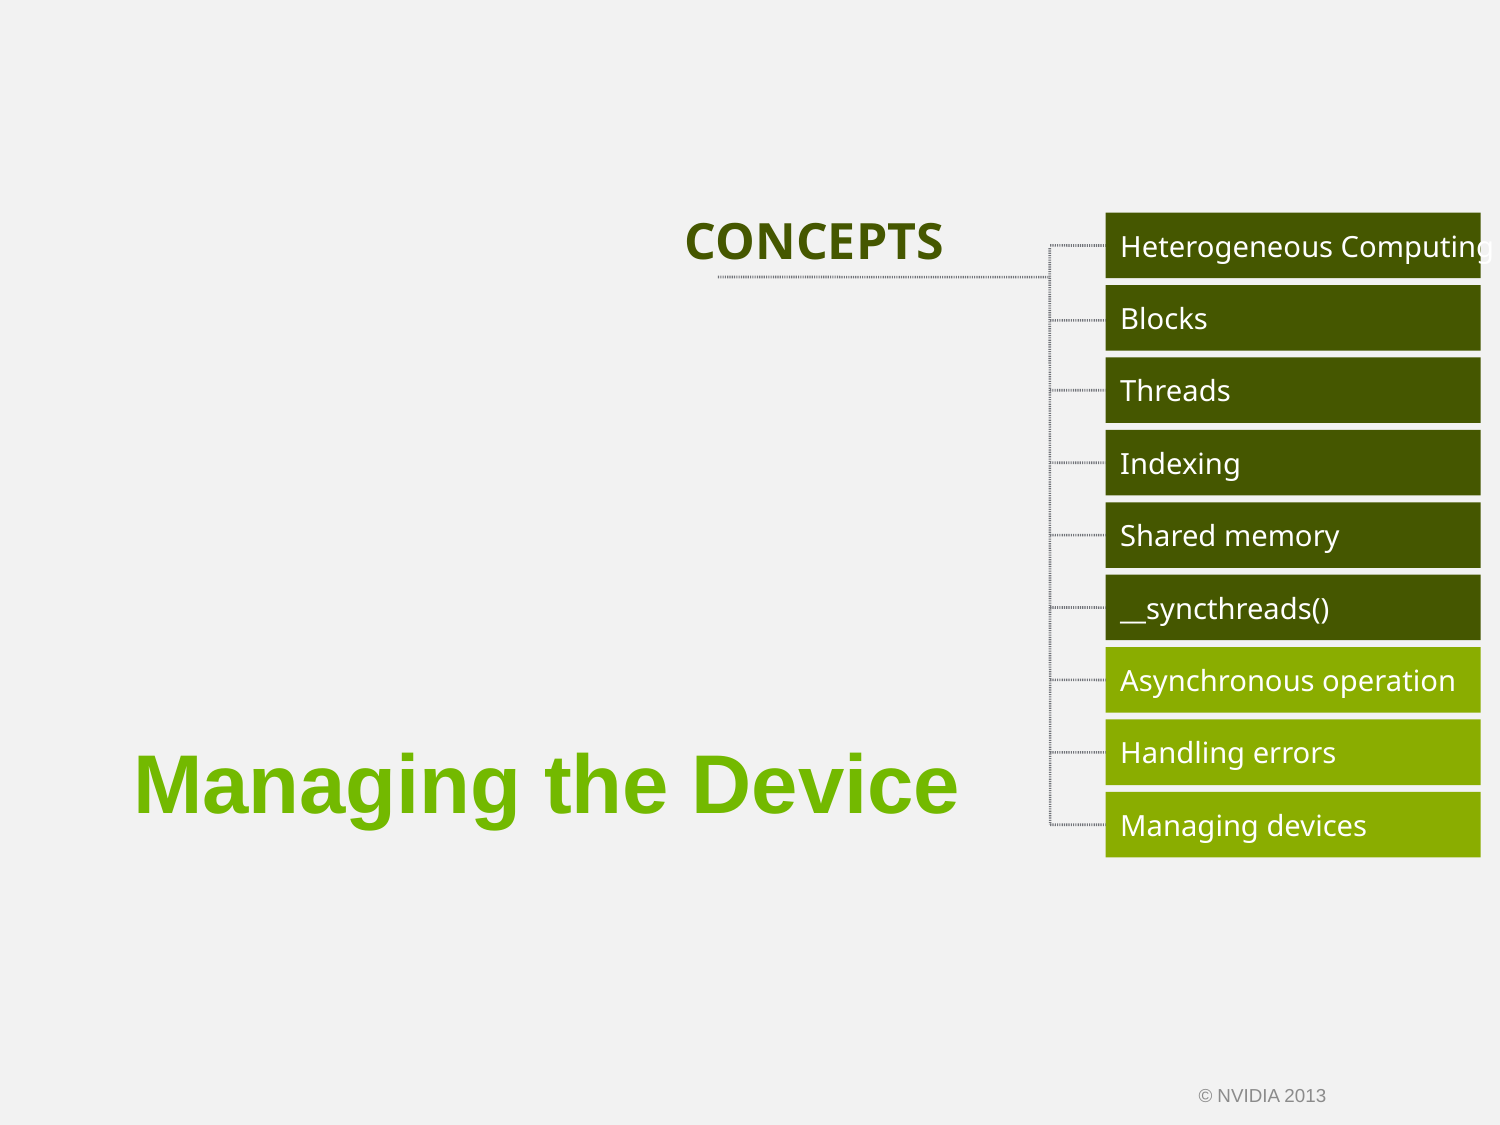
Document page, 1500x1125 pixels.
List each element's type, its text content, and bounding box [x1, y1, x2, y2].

text_box CONCEPTS [670, 202, 1018, 277]
text_box Managing devices [1105, 791, 1481, 858]
text_box Indexing [1105, 429, 1481, 496]
text_box __syncthreads() [1105, 574, 1481, 641]
text_box Blocks [1105, 285, 1481, 351]
text_box Heterogeneous Computing [1105, 212, 1481, 279]
text_box Asynchronous operation [1105, 647, 1481, 713]
text_box Shared memory [1105, 502, 1481, 568]
text_box Threads [1105, 357, 1481, 423]
text_box © NVIDIA 2013 [1024, 1065, 1500, 1125]
text_box Managing the Device [118, 722, 1009, 938]
text_box Handling errors [1105, 719, 1481, 786]
